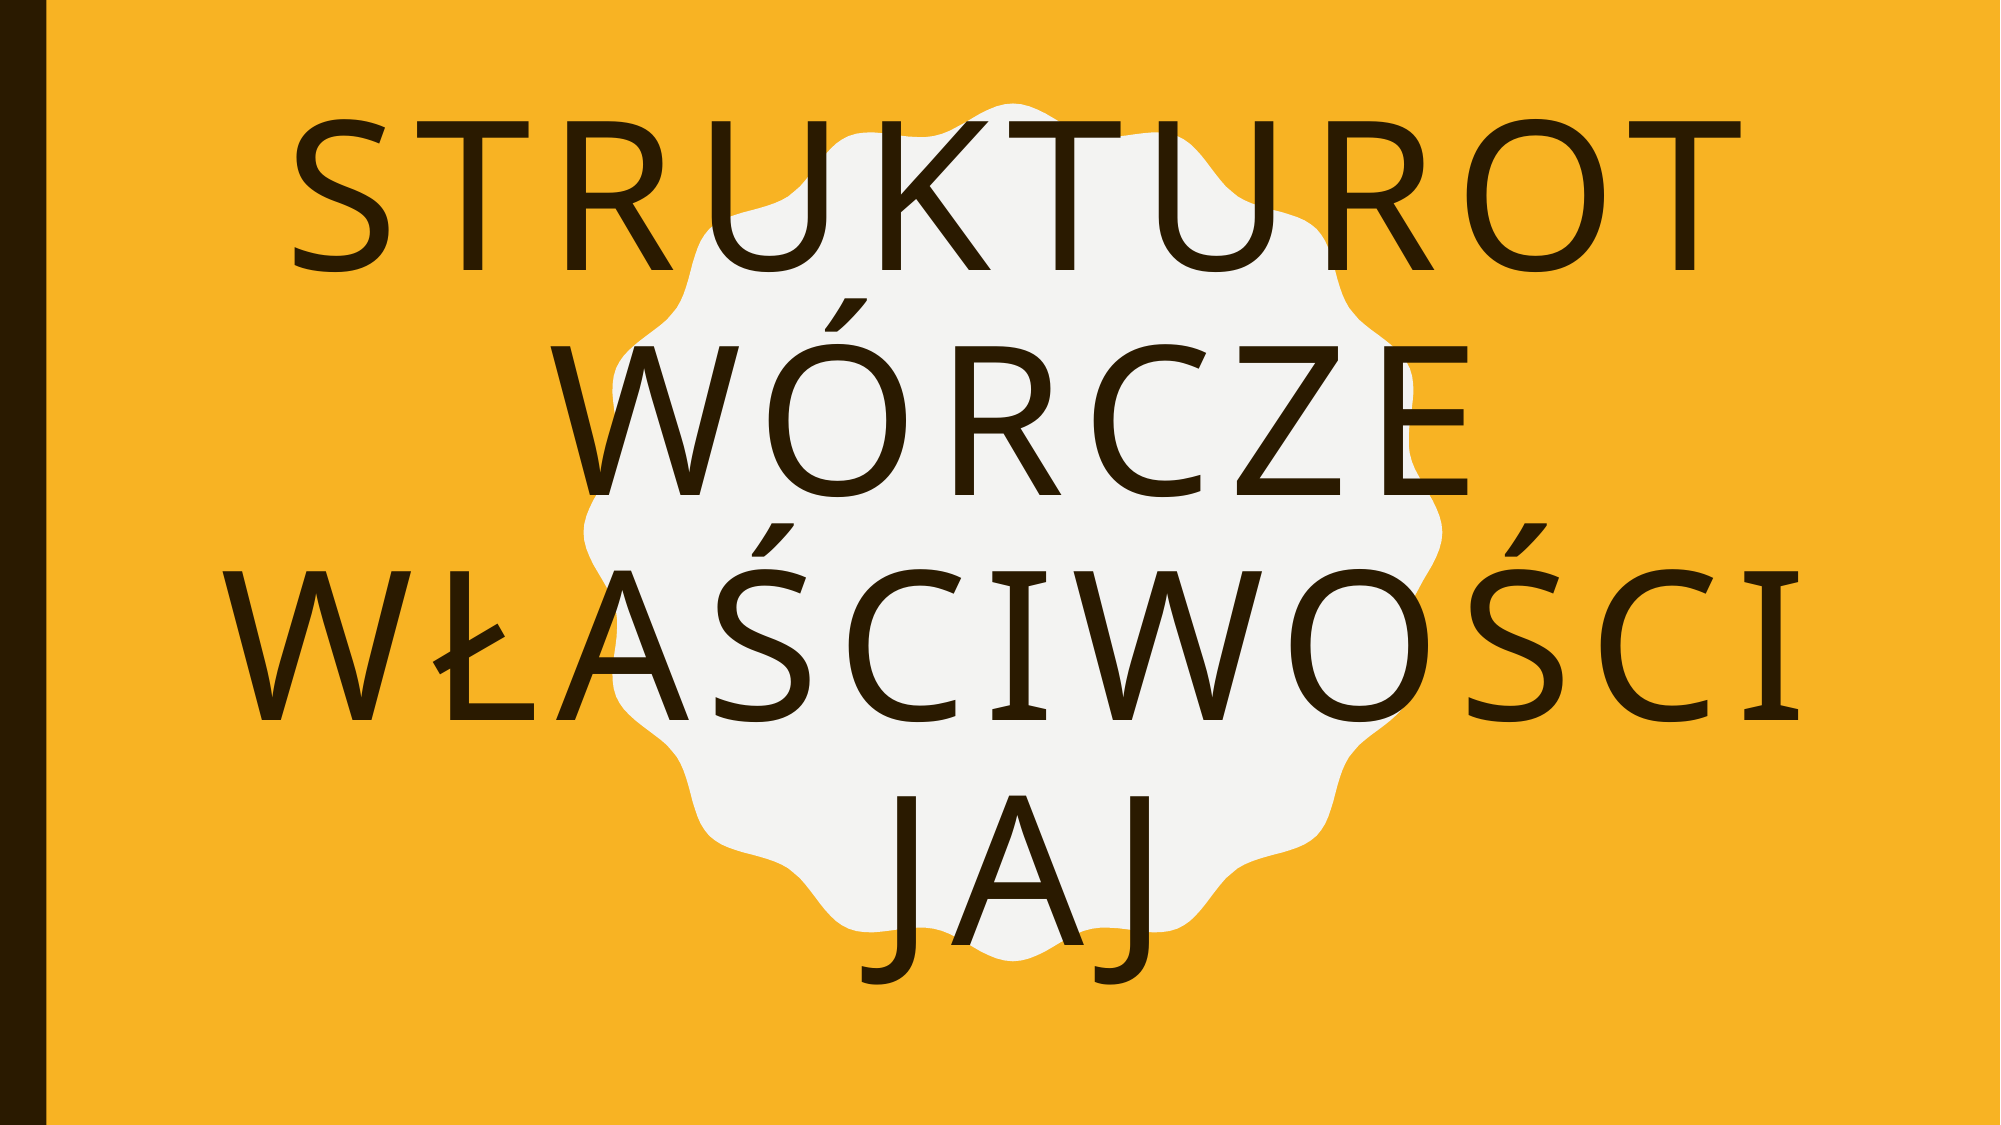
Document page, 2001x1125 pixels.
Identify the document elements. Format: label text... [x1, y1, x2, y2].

title Strukturotwórcze właściwości jaj [176, 180, 1870, 902]
